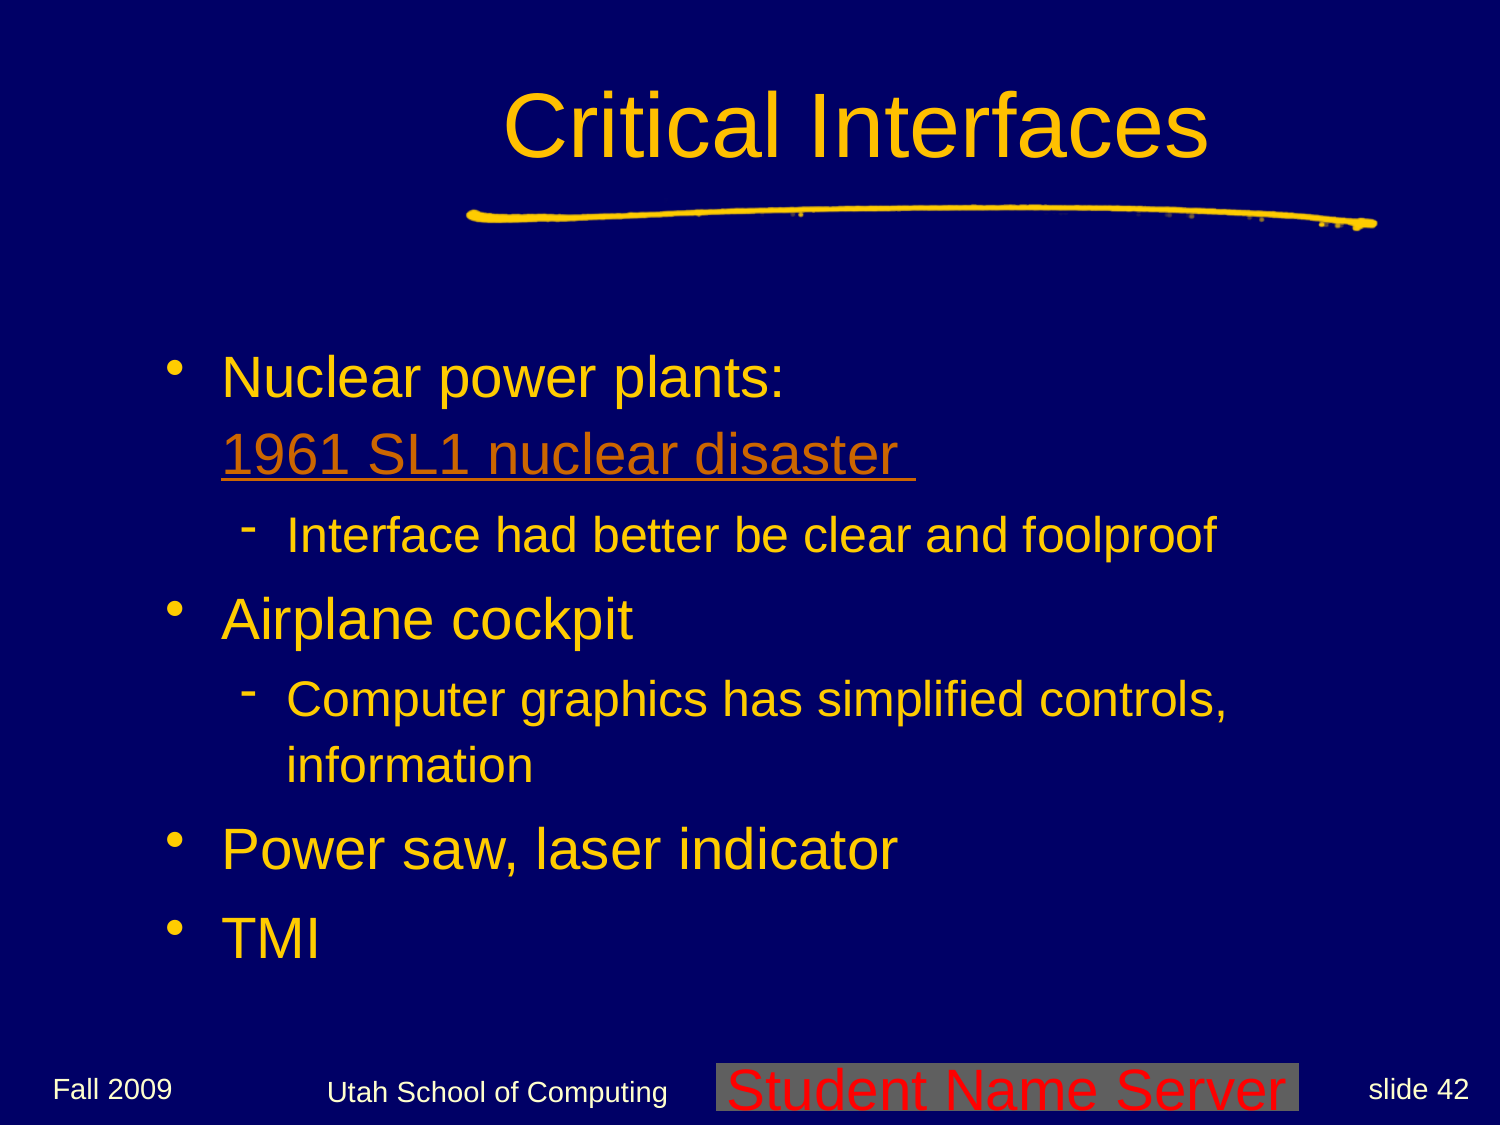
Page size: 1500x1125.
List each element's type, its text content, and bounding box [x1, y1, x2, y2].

slide_number Fall 2009 [37, 1062, 326, 1113]
picture [462, 198, 1400, 237]
list Nuclear power plants: 1961 SL1 nuclear disaster Interface had better be clear and foolproof Airplane cockpit Computer graphics has simplified controls, information Power saw, laser indicator TMI [149, 324, 1463, 941]
title Critical Interfaces [243, 58, 1227, 184]
